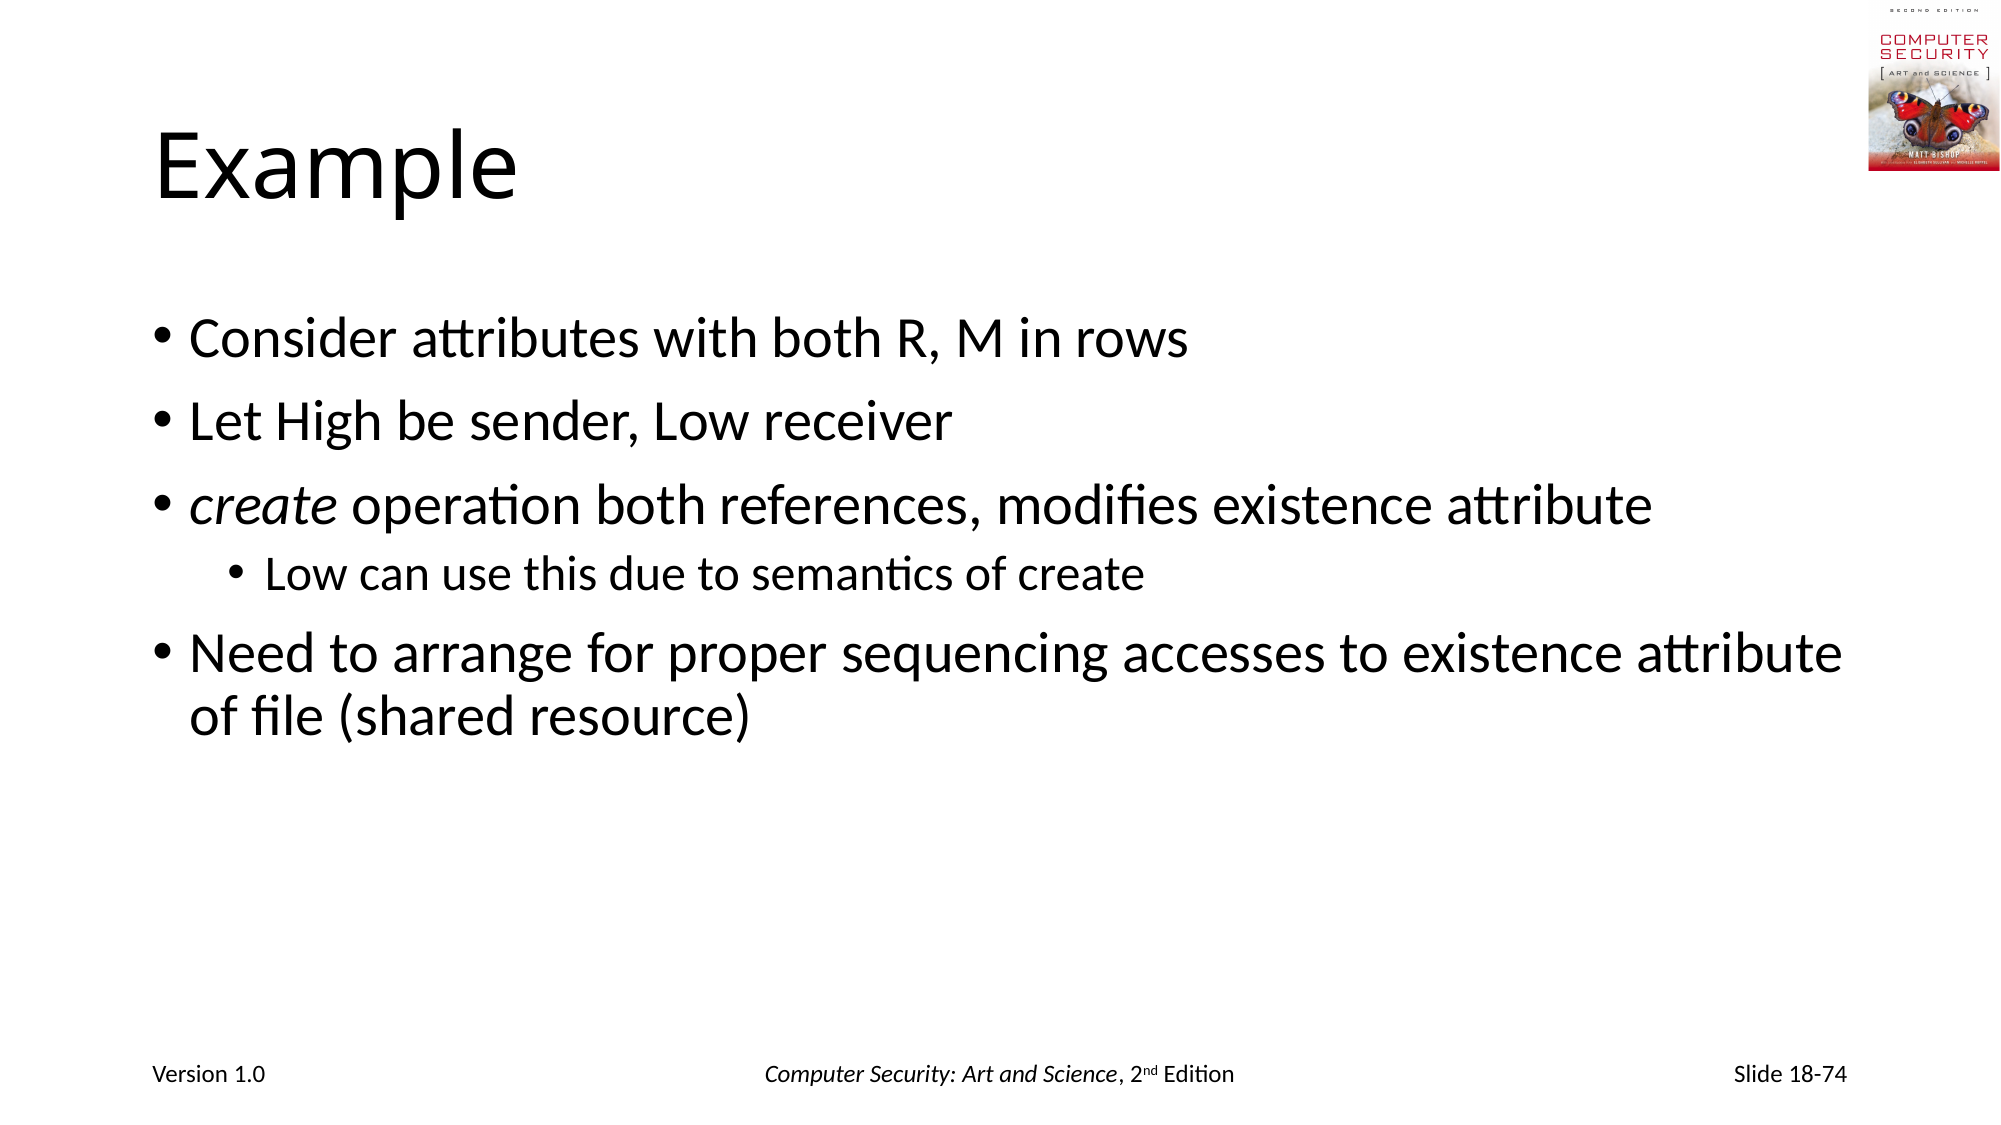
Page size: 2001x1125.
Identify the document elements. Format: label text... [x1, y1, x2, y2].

title Example [137, 59, 1863, 278]
picture [1868, 0, 2000, 171]
slide_number Slide 18-74 [1412, 1042, 1863, 1103]
list Consider attributes with both R, M in rows Let High be sender, Low receiver create operation both references, modifies existence attribute Low can use this due to semantics of create Need to arrange for proper sequencing accesses to existence attribute of file (shared resource) [137, 299, 1863, 1014]
slide_number Version 1.0 [137, 1042, 588, 1103]
footer Computer Security: Art and Science, 2nd Edition [662, 1042, 1338, 1103]
